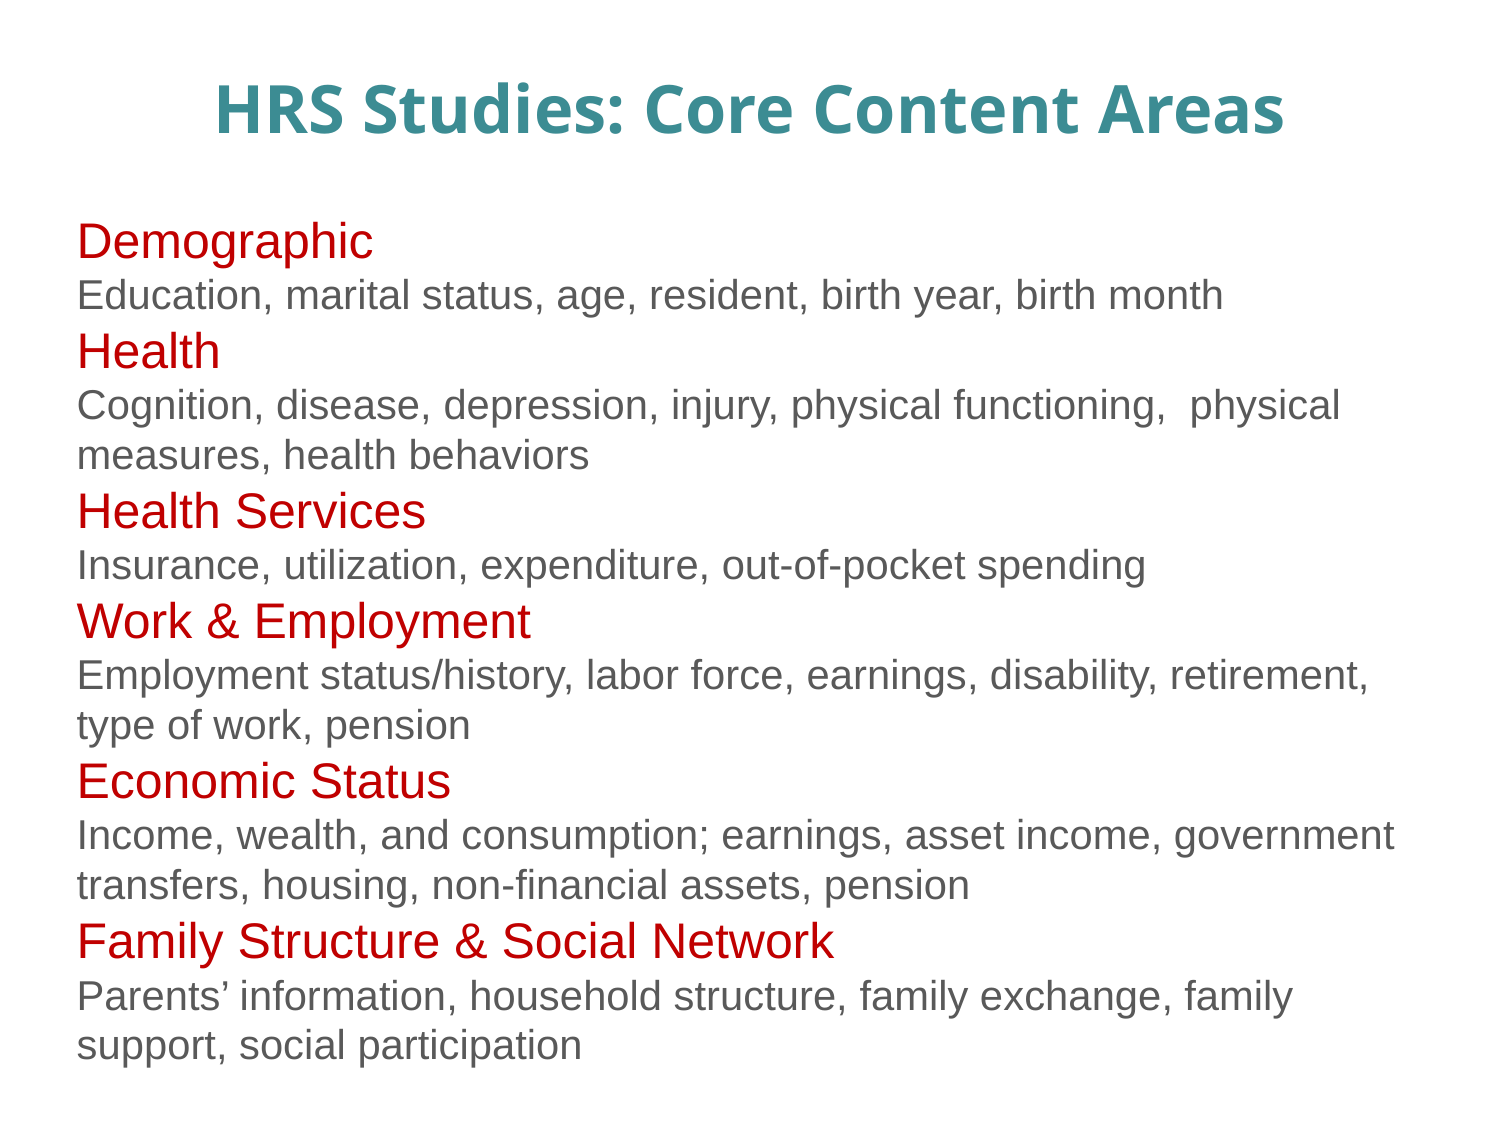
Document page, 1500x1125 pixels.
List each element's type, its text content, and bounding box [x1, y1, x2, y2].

text_box Demographic Education, marital status, age, resident, birth year, birth month Health Cognition, disease, depression, injury, physical functioning, physical measures, health behaviors Health Services Insurance, utilization, expenditure, out-of-pocket spending Work & Employment Employment status/history, labor force, earnings, disability, retirement, type of work, pension Economic Status Income, wealth, and consumption; earnings, asset income, government transfers, housing, non-financial assets, pension Family Structure & Social Network Parents’ information, household structure, family exchange, family support, social participation [76, 208, 1407, 1069]
title HRS Studies: Core Content Areas [103, 59, 1397, 208]
